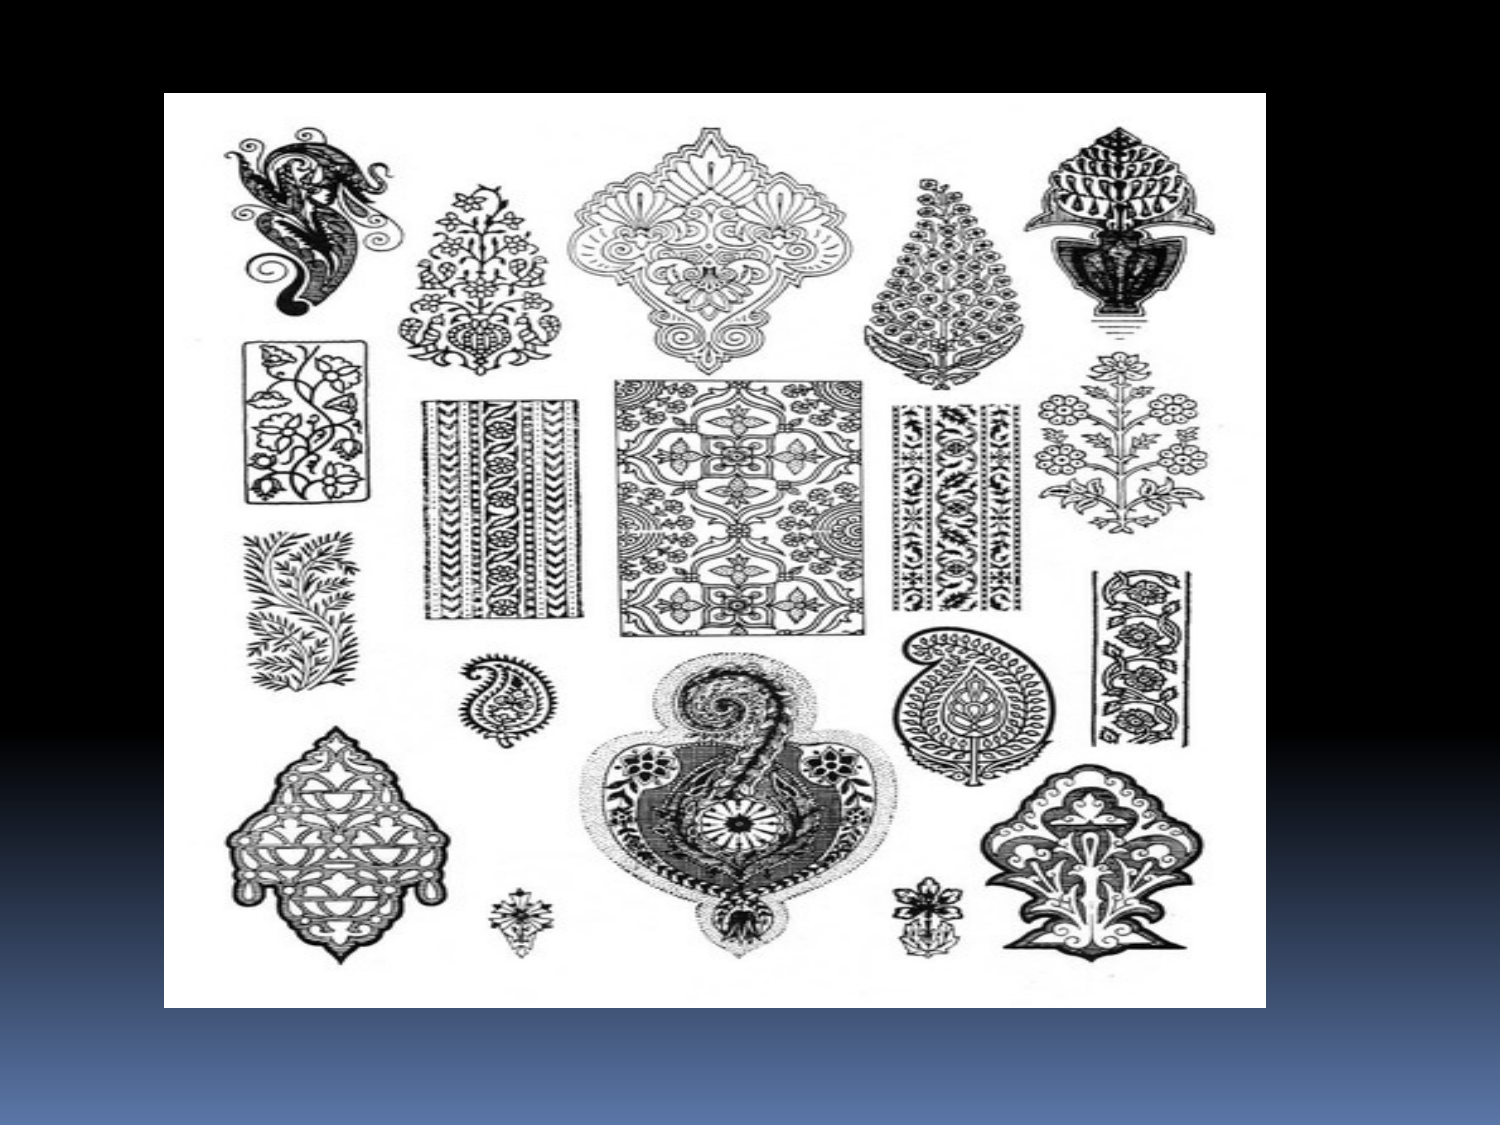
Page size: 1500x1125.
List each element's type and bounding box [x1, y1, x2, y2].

picture [163, 93, 1267, 1009]
